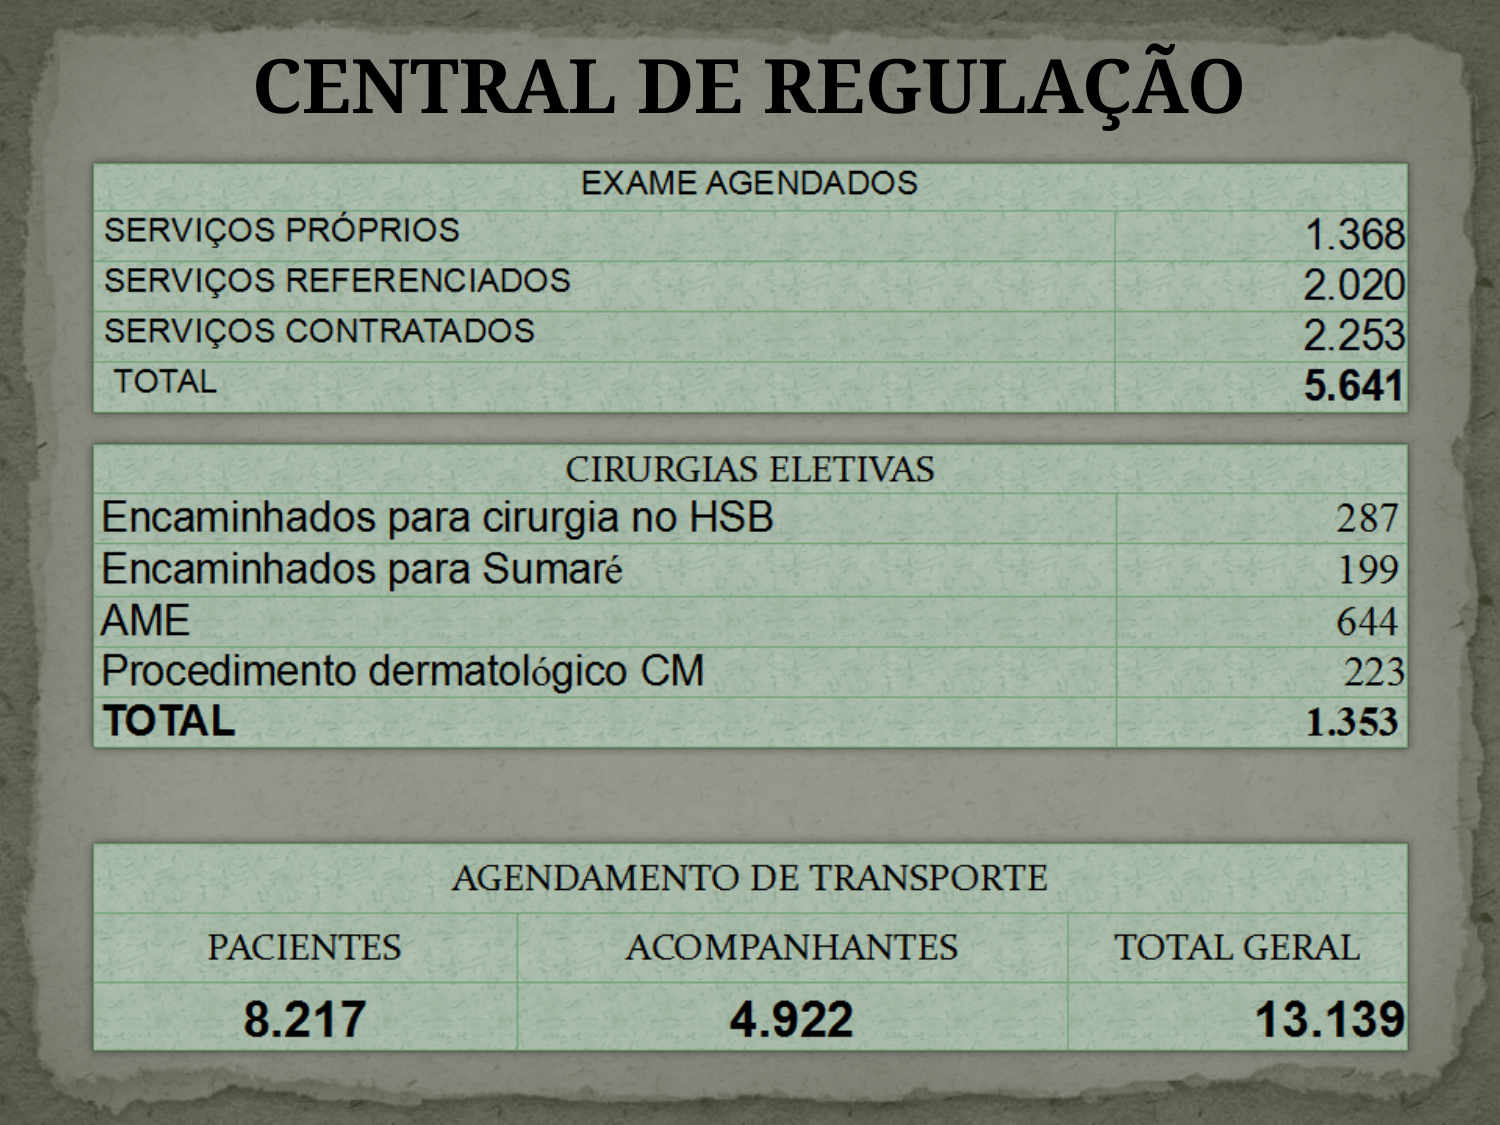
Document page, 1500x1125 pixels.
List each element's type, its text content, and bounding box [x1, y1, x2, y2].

text_box CENTRAL DE REGULAÇÃO [53, 31, 1447, 137]
picture [0, 0, 1500, 1125]
